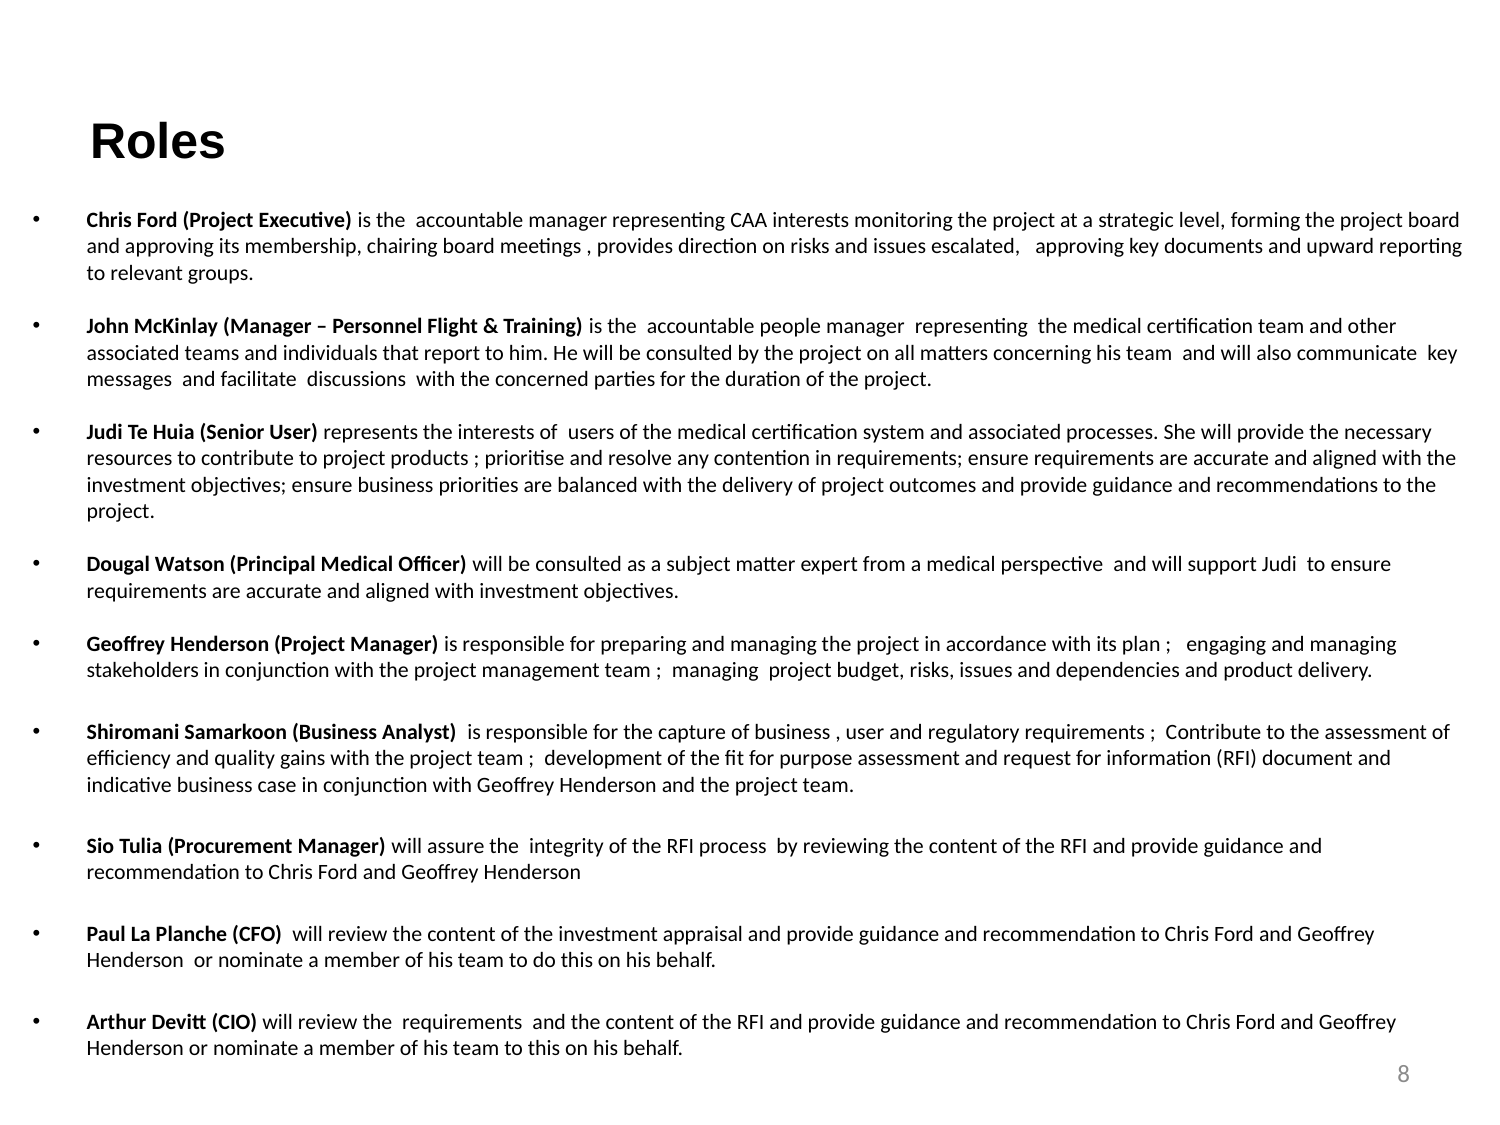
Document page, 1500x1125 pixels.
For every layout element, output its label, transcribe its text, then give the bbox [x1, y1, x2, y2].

slide_number 8 [1074, 1042, 1425, 1103]
list Chris Ford (Project Executive) is the accountable manager representing CAA interests monitoring the project at a strategic level, forming the project board and approving its membership, chairing board meetings , provides direction on risks and issues escalated, approving key documents and upward reporting to relevant groups. John McKinlay (Manager – Personnel Flight & Training) is the accountable people manager representing the medical certification team and other associated teams and individuals that report to him. He will be consulted by the project on all matters concerning his team and will also communicate key messages and facilitate discussions with the concerned parties for the duration of the project. Judi Te Huia (Senior User) represents the interests of users of the medical certification system and associated processes. She will provide the necessary resources to contribute to project products ; prioritise and resolve any contention in requirements; ensure requirements are accurate and aligned with the investment objectives; ensure business priorities are balanced with the delivery of project outcomes and provide guidance and recommendations to the project. Dougal Watson (Principal Medical Officer) will be consulted as a subject matter expert from a medical perspective and will support Judi to ensure requirements are accurate and aligned with investment objectives. Geoffrey Henderson (Project Manager) is responsible for preparing and managing the project in accordance with its plan ; engaging and managing stakeholders in conjunction with the project management team ; managing project budget, risks, issues and dependencies and product delivery. Shiromani Samarkoon (Business Analyst) is responsible for the capture of business , user and regulatory requirements ; Contribute to the assessment of efficiency and quality gains with the project team ; development of the fit for purpose assessment and request for information (RFI) document and indicative business case in conjunction with Geoffrey Henderson and the project team. Sio Tulia (Procurement Manager) will assure the integrity of the RFI process by reviewing the content of the RFI and provide guidance and recommendation to Chris Ford and Geoffrey Henderson Paul La Planche (CFO) will review the content of the investment appraisal and provide guidance and recommendation to Chris Ford and Geoffrey Henderson or nominate a member of his team to do this on his behalf. Arthur Devitt (CIO) will review the requirements and the content of the RFI and provide guidance and recommendation to Chris Ford and Geoffrey Henderson or nominate a member of his team to this on his behalf. [17, 198, 1495, 1071]
title Roles [75, 45, 1425, 198]
